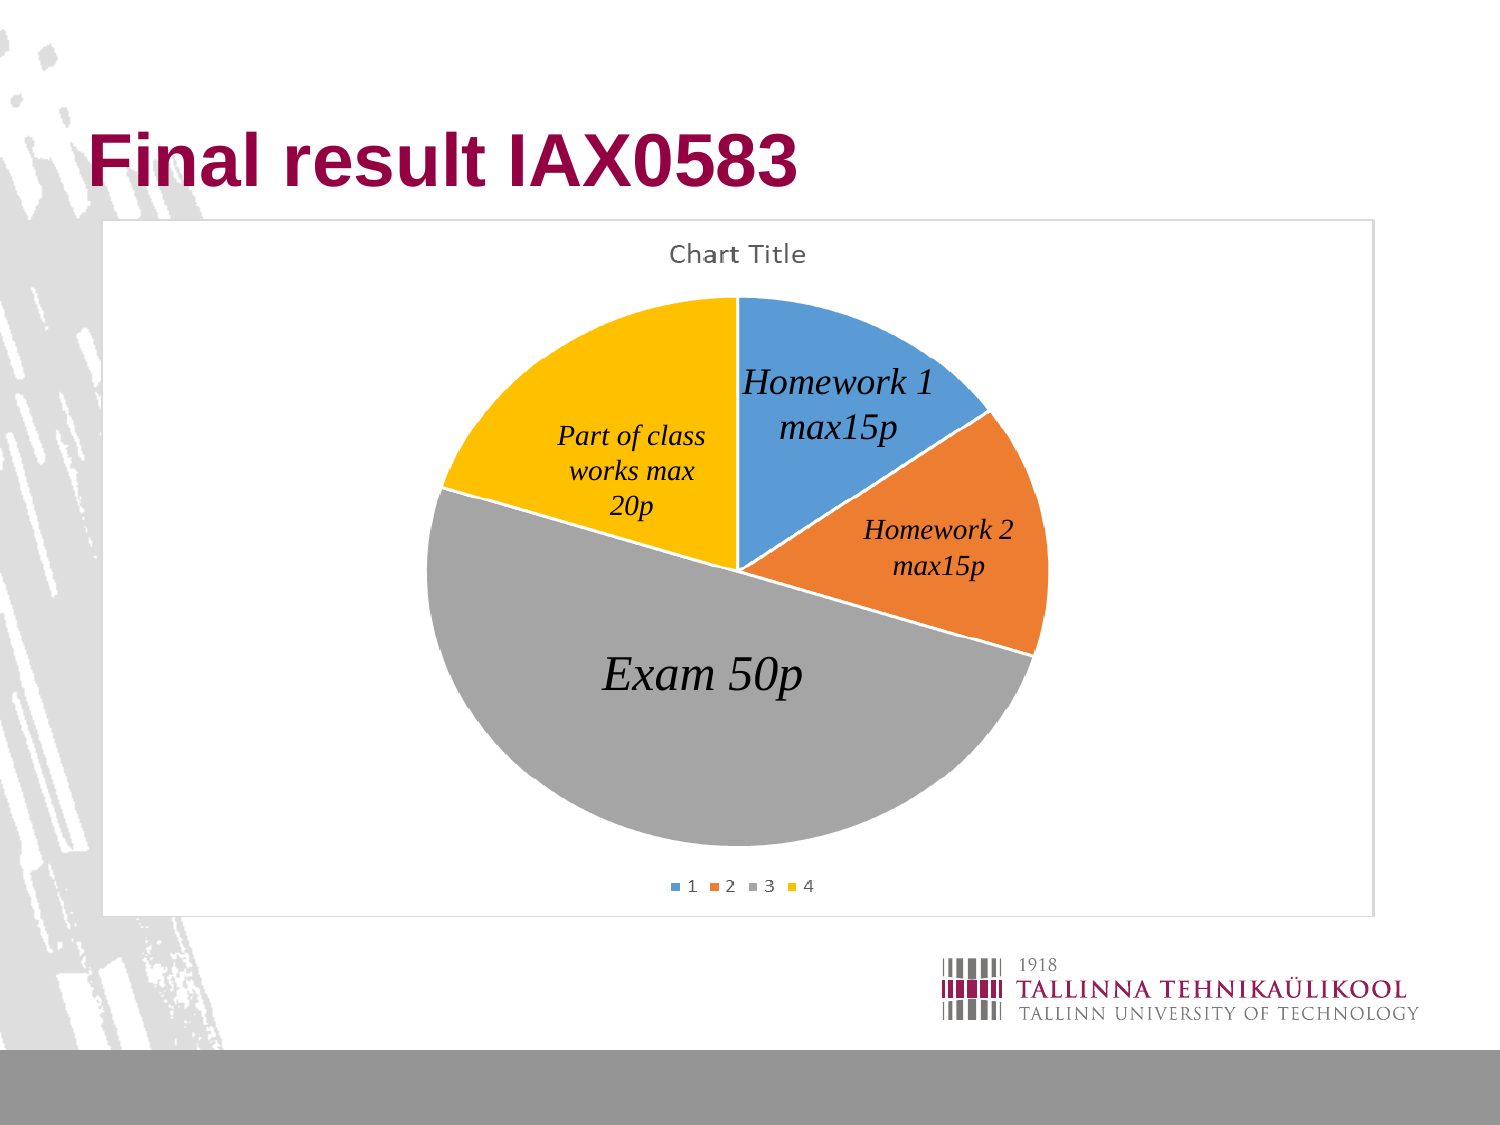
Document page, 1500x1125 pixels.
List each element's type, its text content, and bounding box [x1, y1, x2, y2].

picture [0, 28, 1375, 1050]
title Final result IAX0583 [87, 62, 1425, 250]
